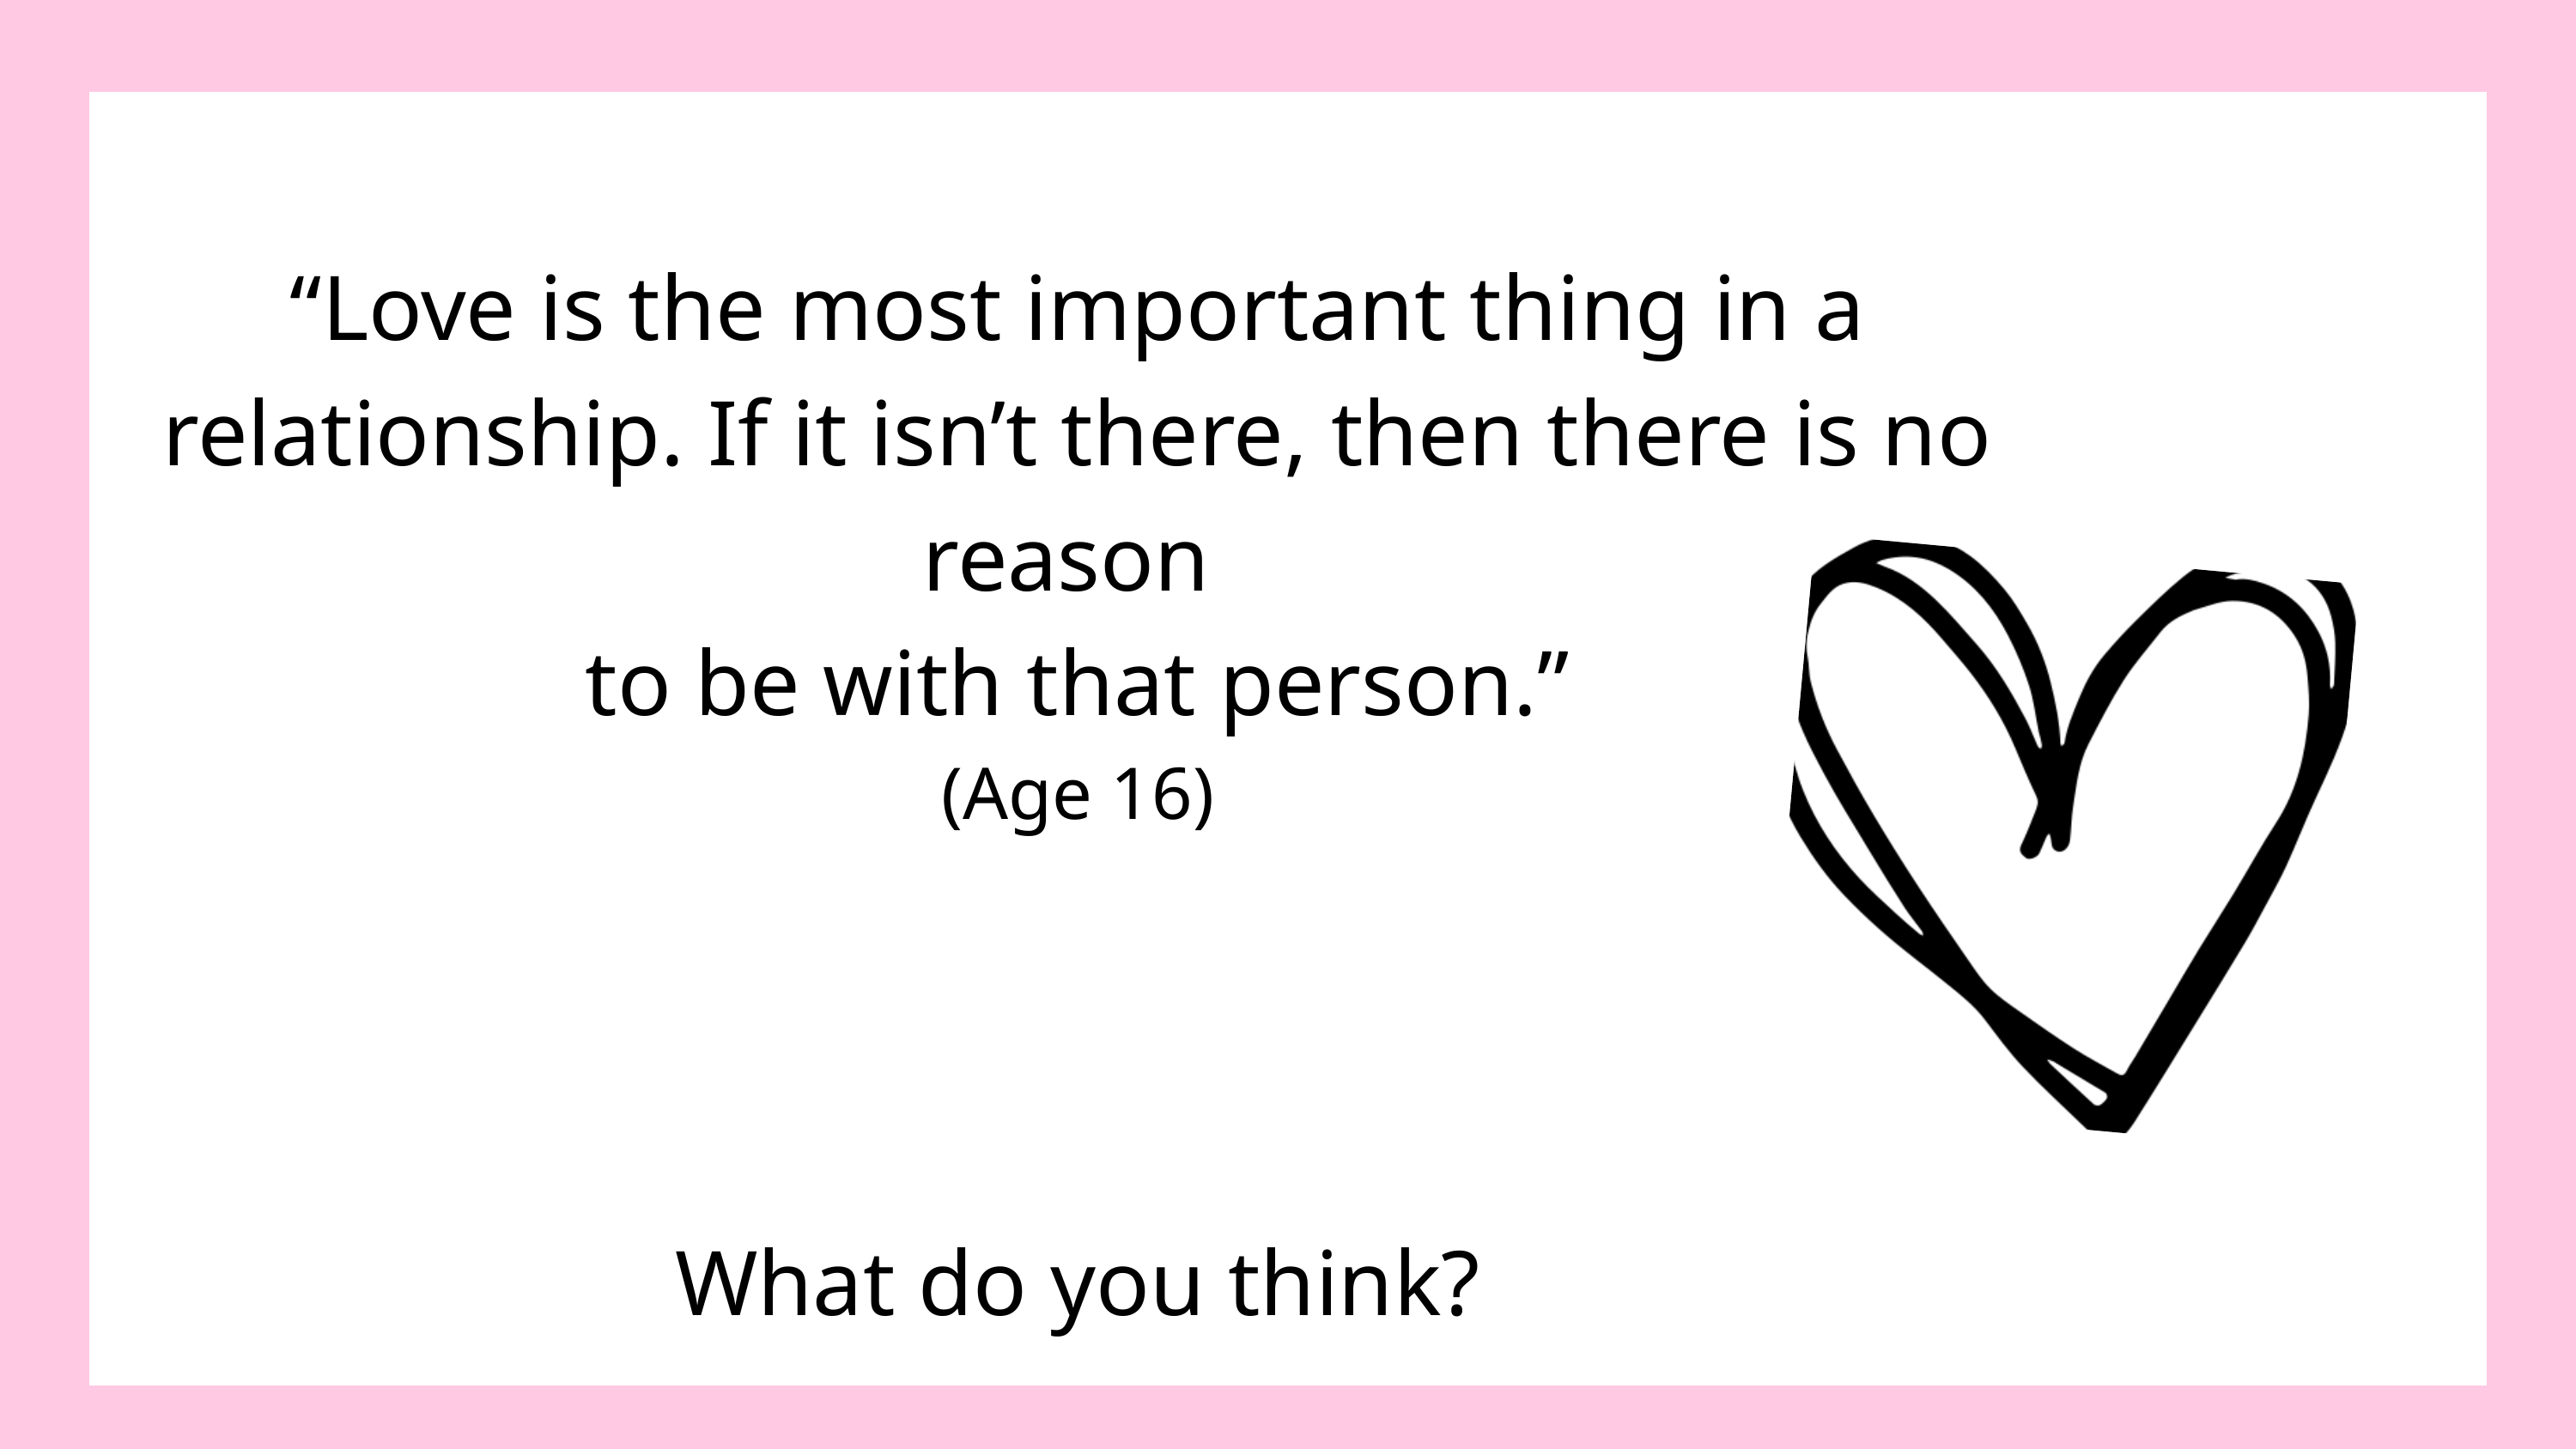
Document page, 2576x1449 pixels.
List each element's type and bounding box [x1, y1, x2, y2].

text_box [88, 92, 2487, 1386]
